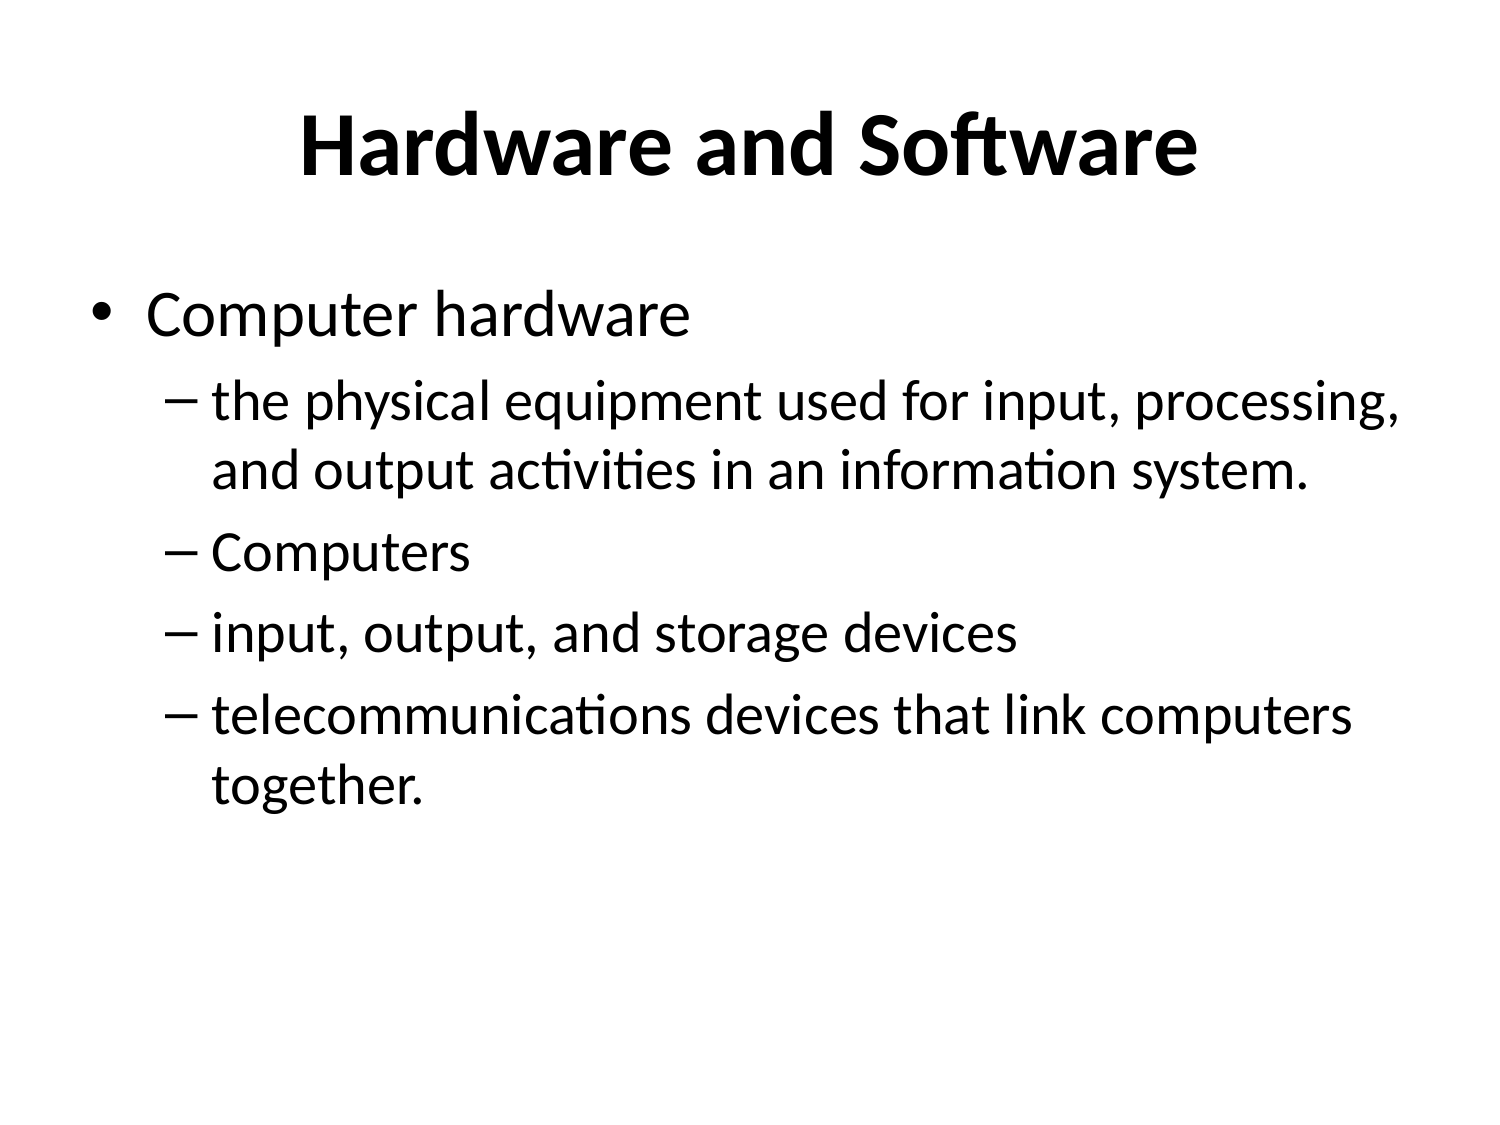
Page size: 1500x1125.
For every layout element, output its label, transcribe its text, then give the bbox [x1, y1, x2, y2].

title Hardware and Software [75, 45, 1425, 233]
list Computer hardware the physical equipment used for input, processing, and output activities in an information system. Computers input, output, and storage devices telecommunications devices that link computers together. [75, 262, 1425, 1005]
